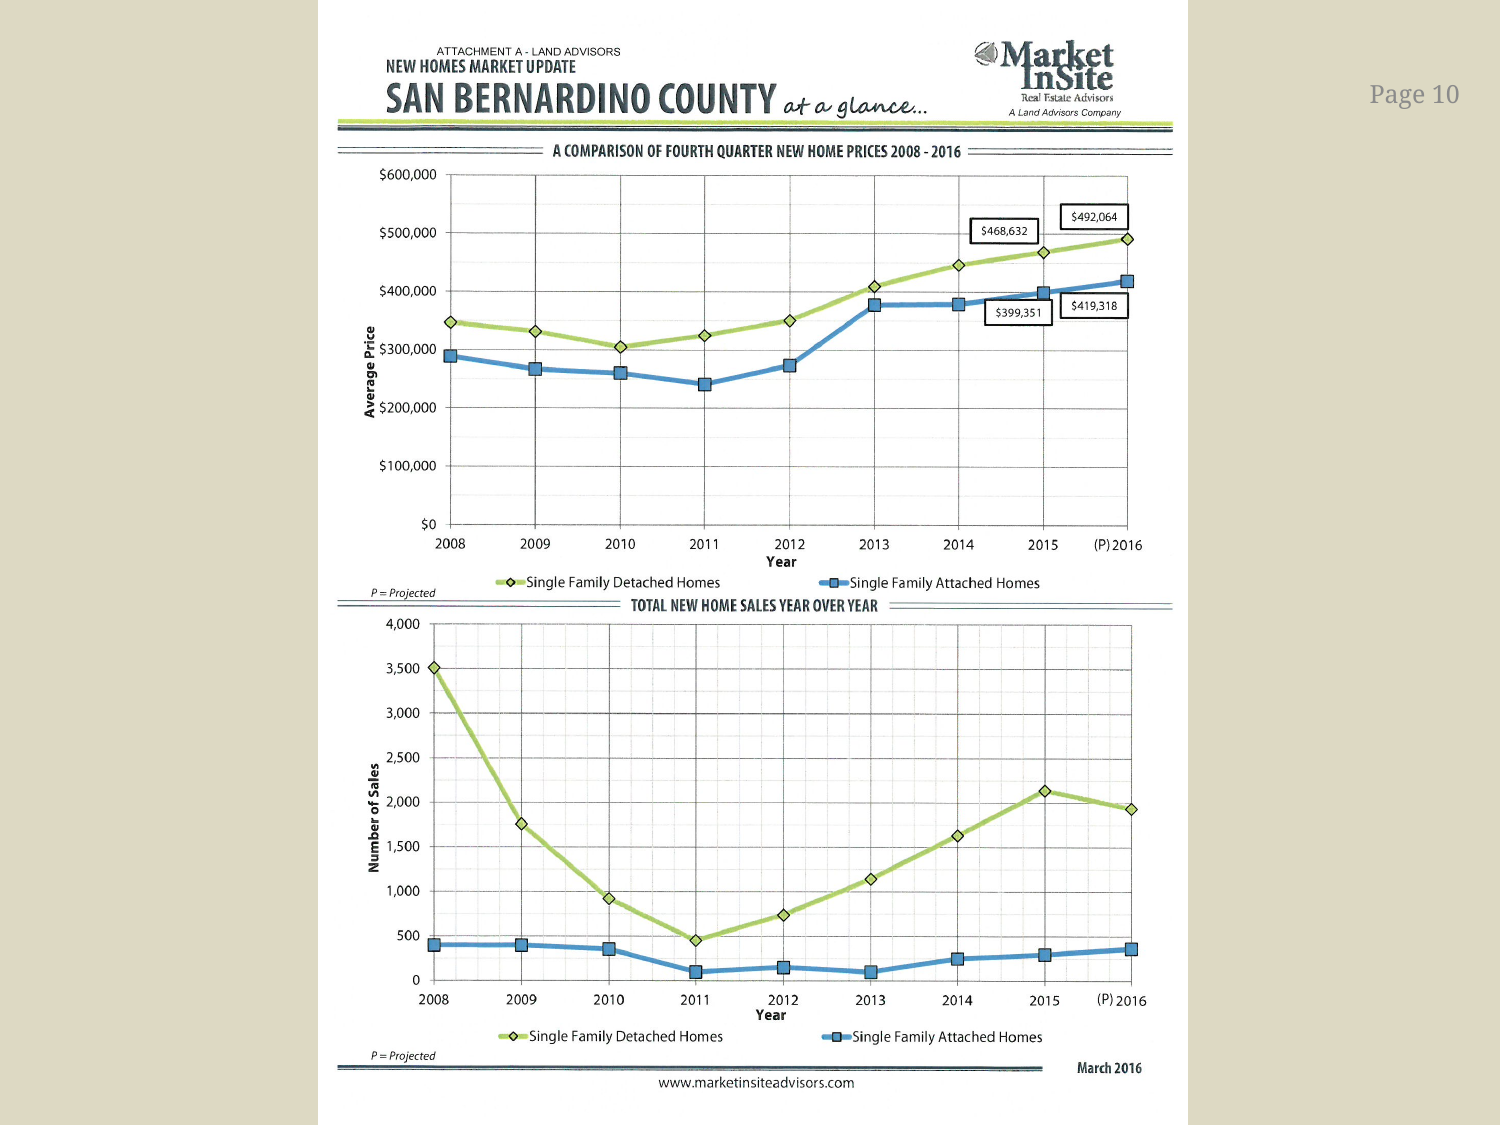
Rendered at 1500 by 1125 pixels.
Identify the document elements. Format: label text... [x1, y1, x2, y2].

picture [317, 0, 1188, 1125]
slide_number Page 10 [1299, 65, 1475, 126]
